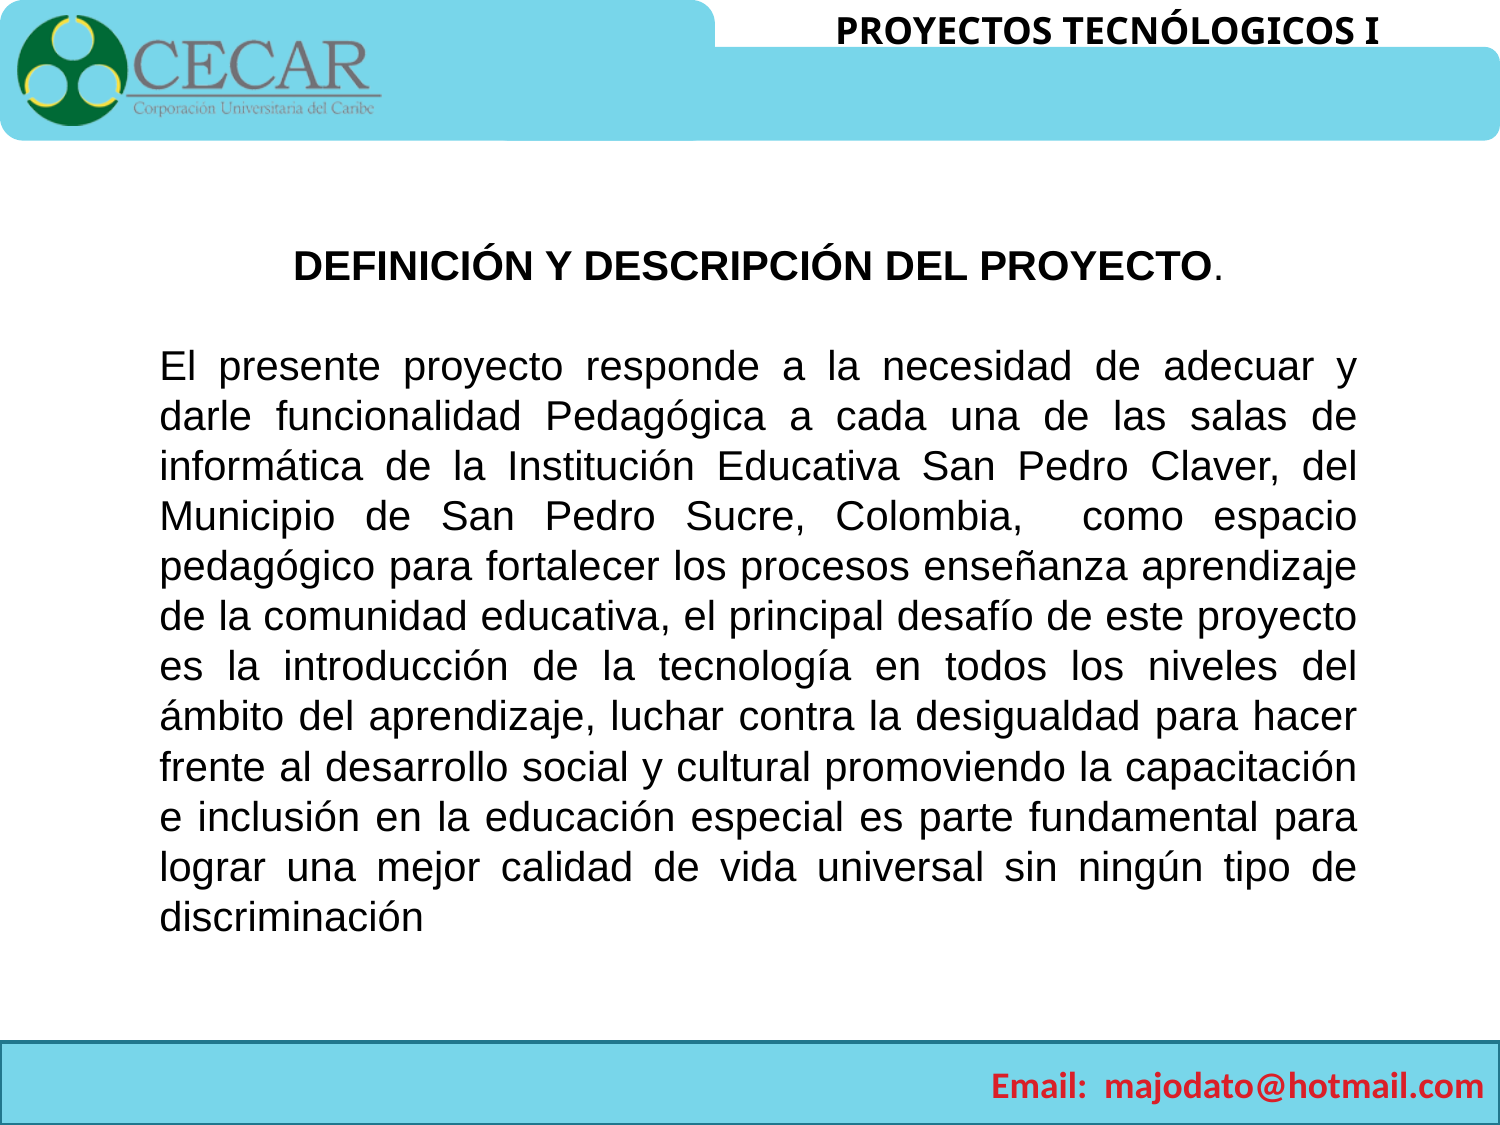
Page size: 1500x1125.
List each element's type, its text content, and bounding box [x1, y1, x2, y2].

text_box DEFINICIÓN Y DESCRIPCIÓN DEL PROYECTO. El presente proyecto responde a la necesidad de adecuar y darle funcionalidad Pedagógica a cada una de las salas de informática de la Institución Educativa San Pedro Claver, del Municipio de San Pedro Sucre, Colombia, como espacio pedagógico para fortalecer los procesos enseñanza aprendizaje de la comunidad educativa, el principal desafío de este proyecto es la introducción de la tecnología en todos los niveles del ámbito del aprendizaje, luchar contra la desigualdad para hacer frente al desarrollo social y cultural promoviendo la capacitación e inclusión en la educación especial es parte fundamental para lograr una mejor calidad de vida universal sin ningún tipo de discriminación [144, 231, 1373, 947]
picture [17, 15, 382, 126]
